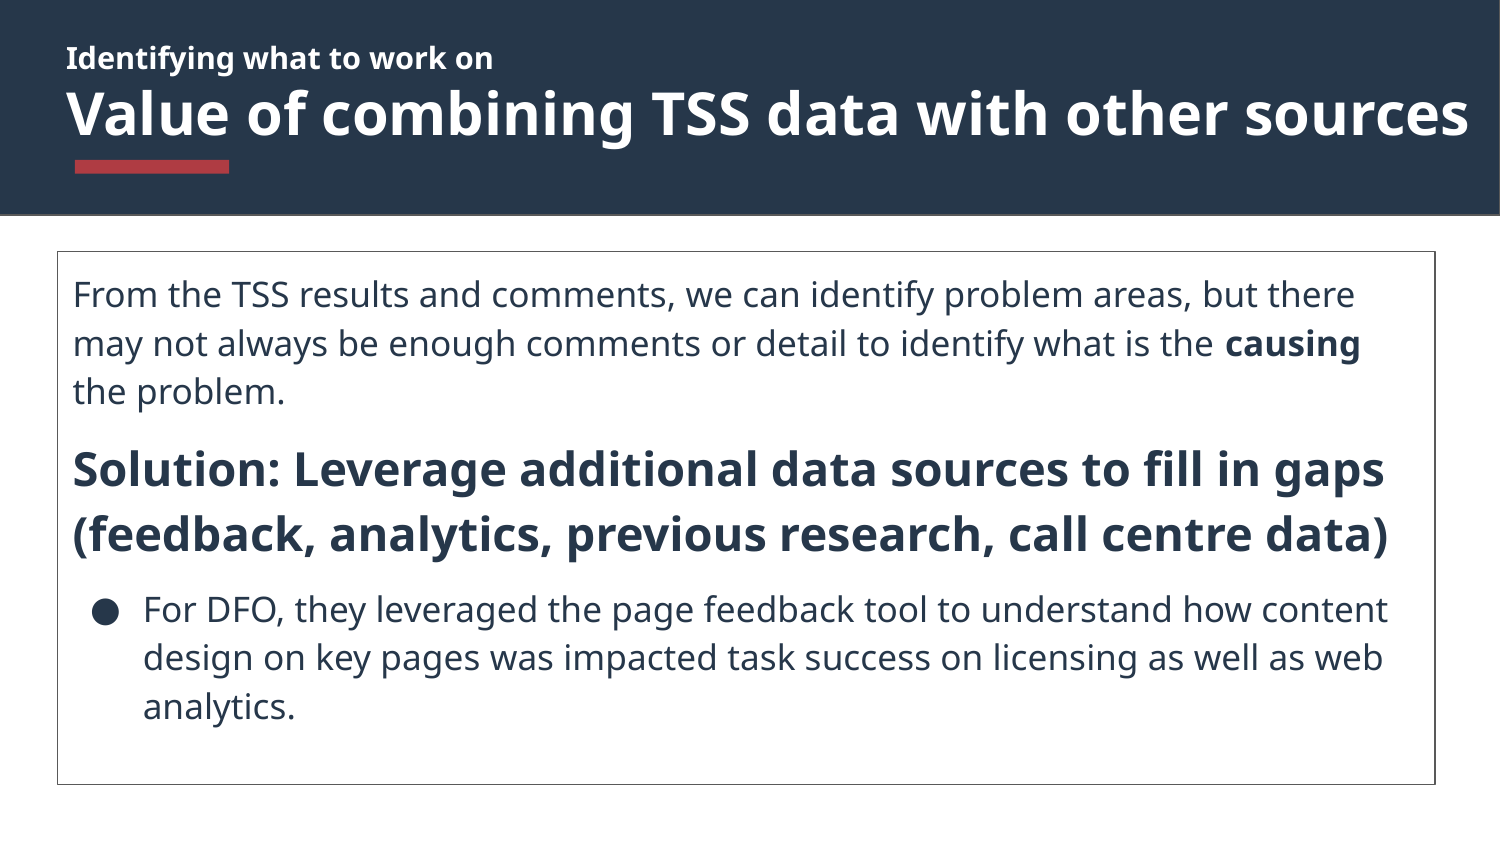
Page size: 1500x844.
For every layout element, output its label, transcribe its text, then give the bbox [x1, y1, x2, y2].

list From the TSS results and comments, we can identify problem areas, but there may not always be enough comments or detail to identify what is the causing the problem. Solution: Leverage additional data sources to fill in gaps (feedback, analytics, previous research, call centre data) For DFO, they leveraged the page feedback tool to understand how content design on key pages was impacted task success on licensing as well as web analytics. [57, 251, 1436, 785]
text_box [0, 0, 1500, 215]
text_box [74, 159, 230, 174]
title Identifying what to work on Value of combining TSS data with other sources [51, 24, 1500, 182]
